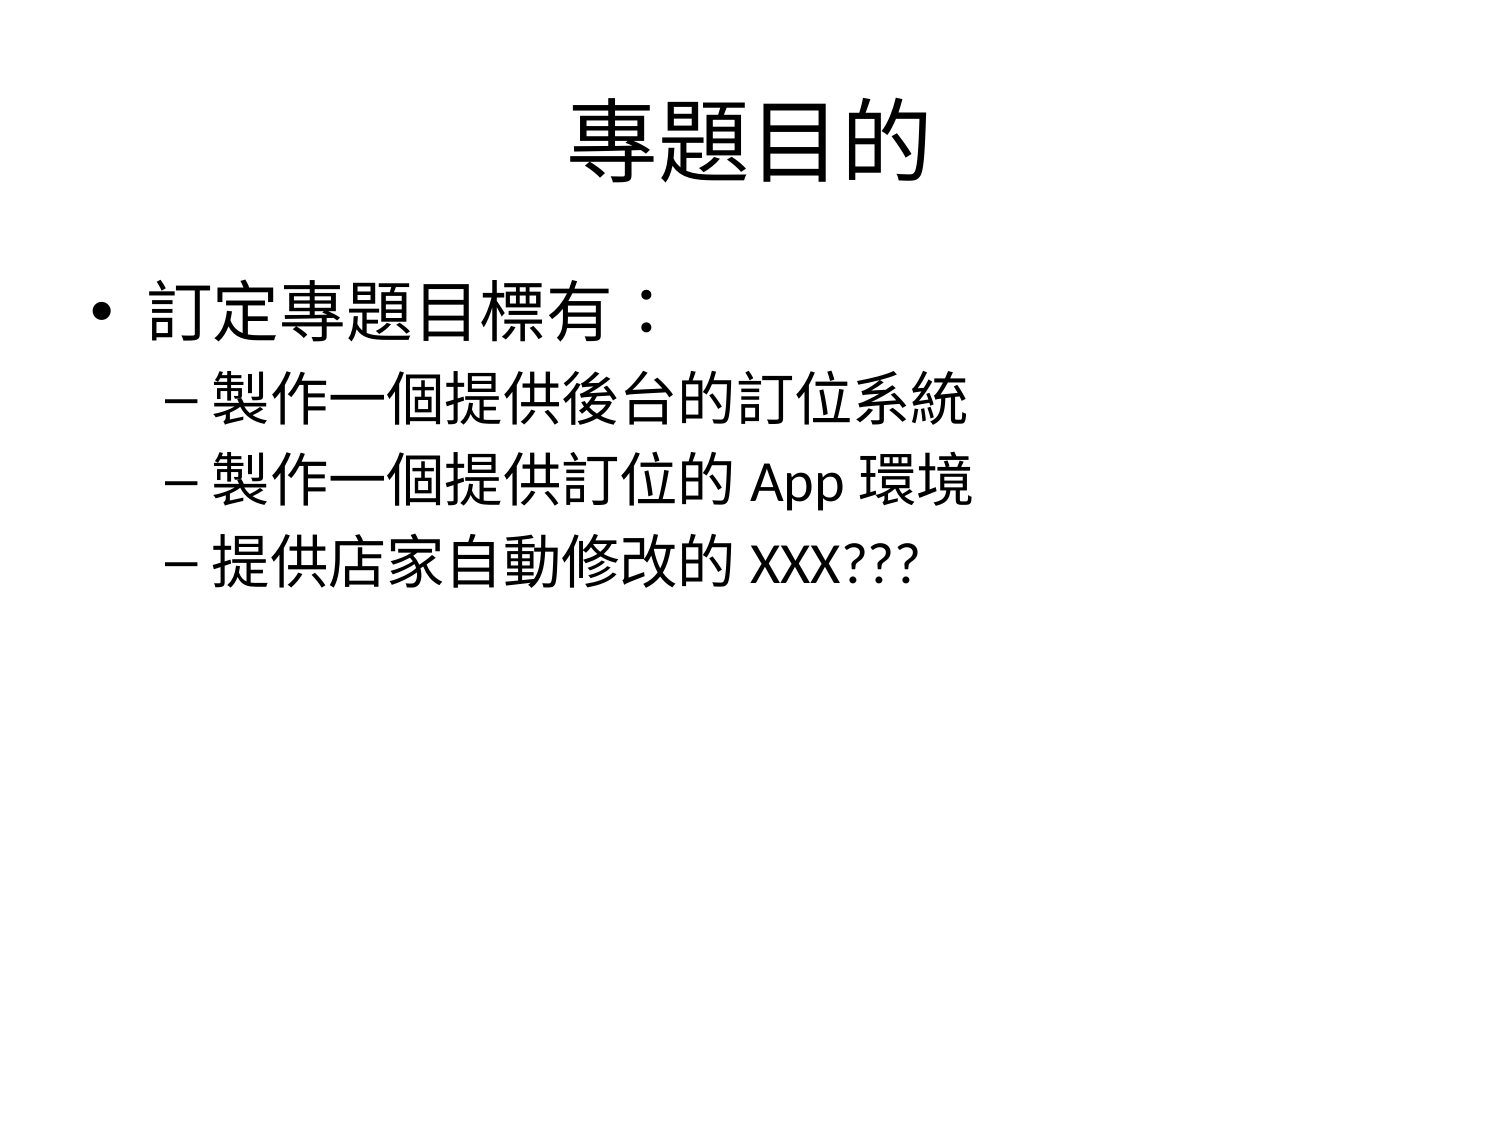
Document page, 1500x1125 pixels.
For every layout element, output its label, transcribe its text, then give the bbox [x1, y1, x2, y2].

title 專題目的 [75, 45, 1425, 233]
list 訂定專題目標有： 製作一個提供後台的訂位系統 製作一個提供訂位的App環境 提供店家自動修改的XXX??? [75, 262, 1425, 1005]
